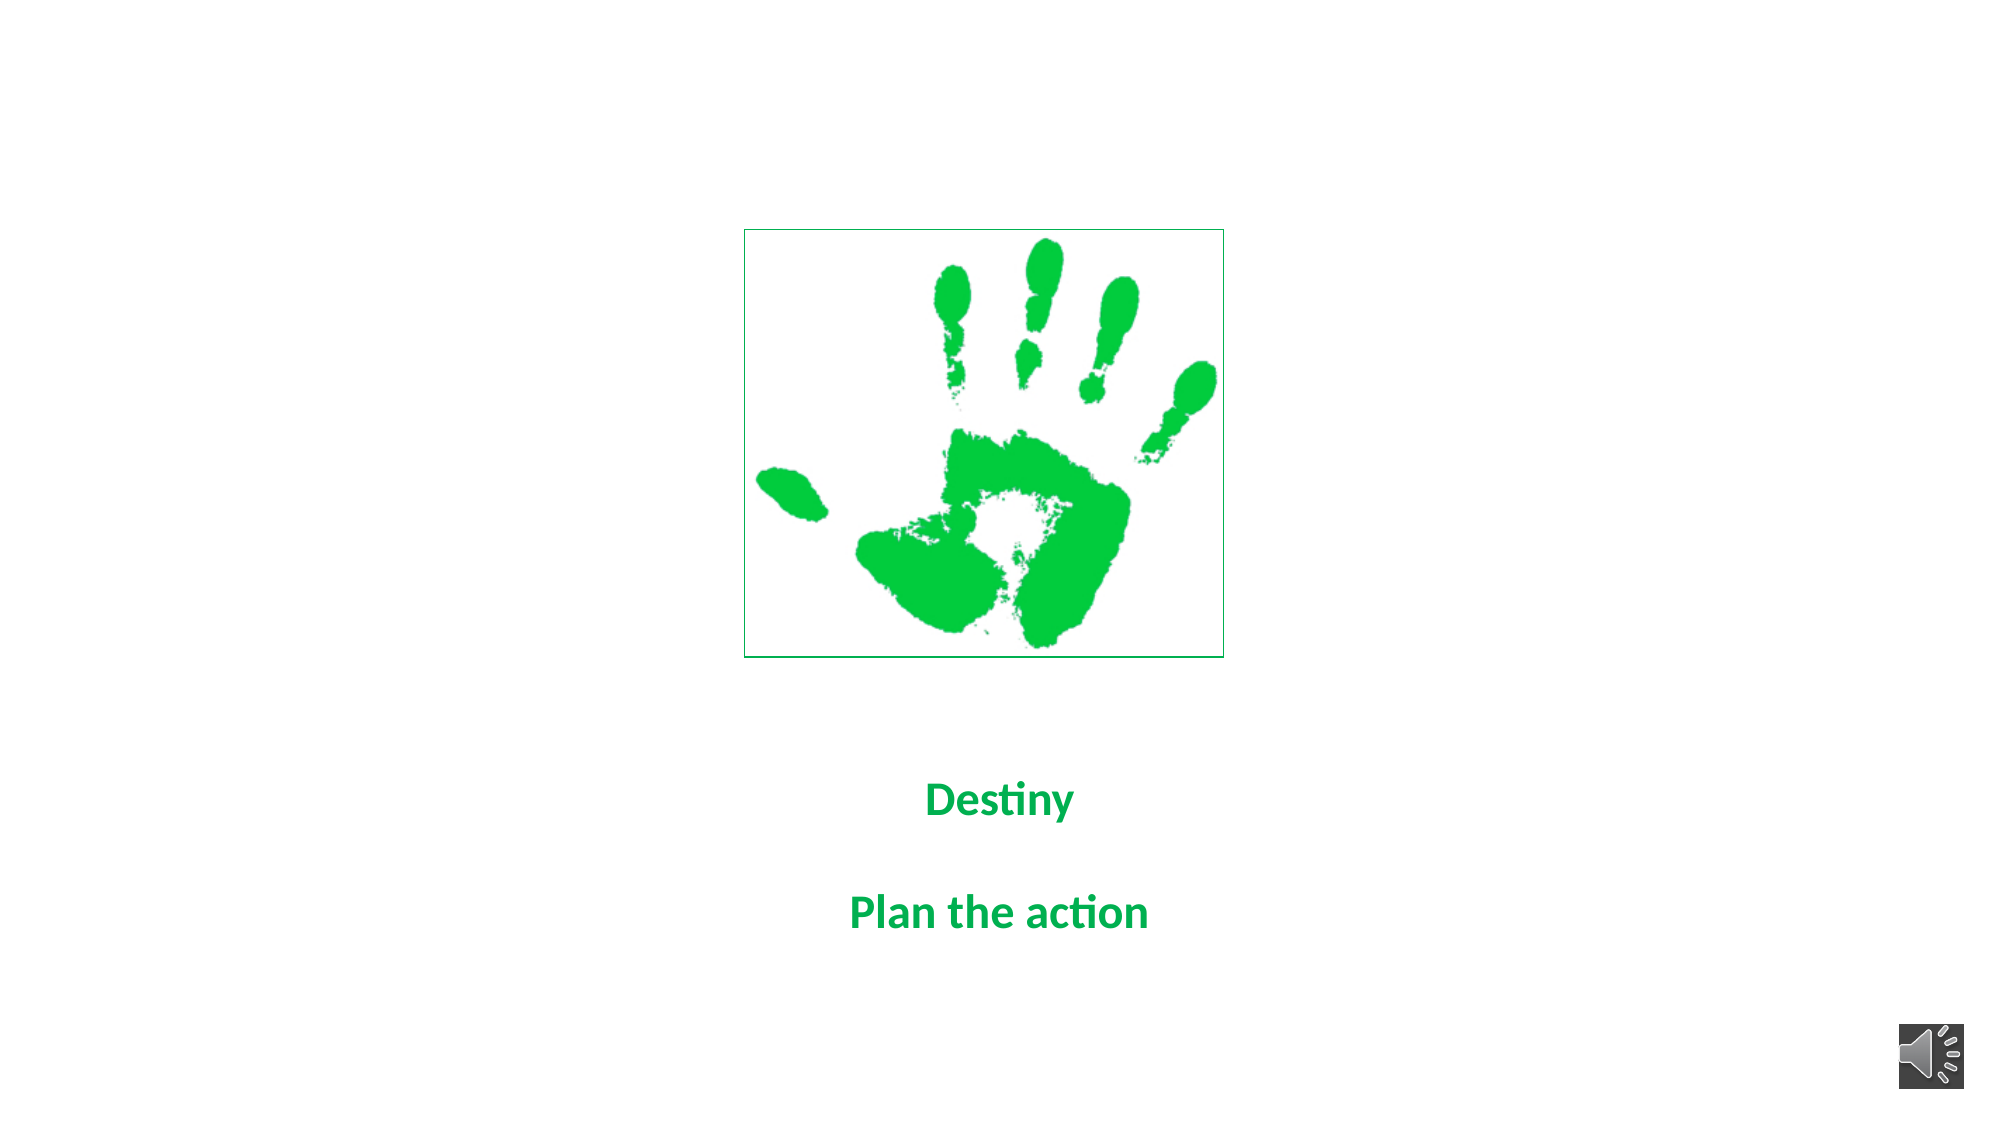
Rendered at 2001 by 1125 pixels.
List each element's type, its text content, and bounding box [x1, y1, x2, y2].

picture [1897, 1022, 1965, 1090]
picture [744, 230, 1223, 657]
text_box Destiny Plan the action [624, 703, 1375, 946]
